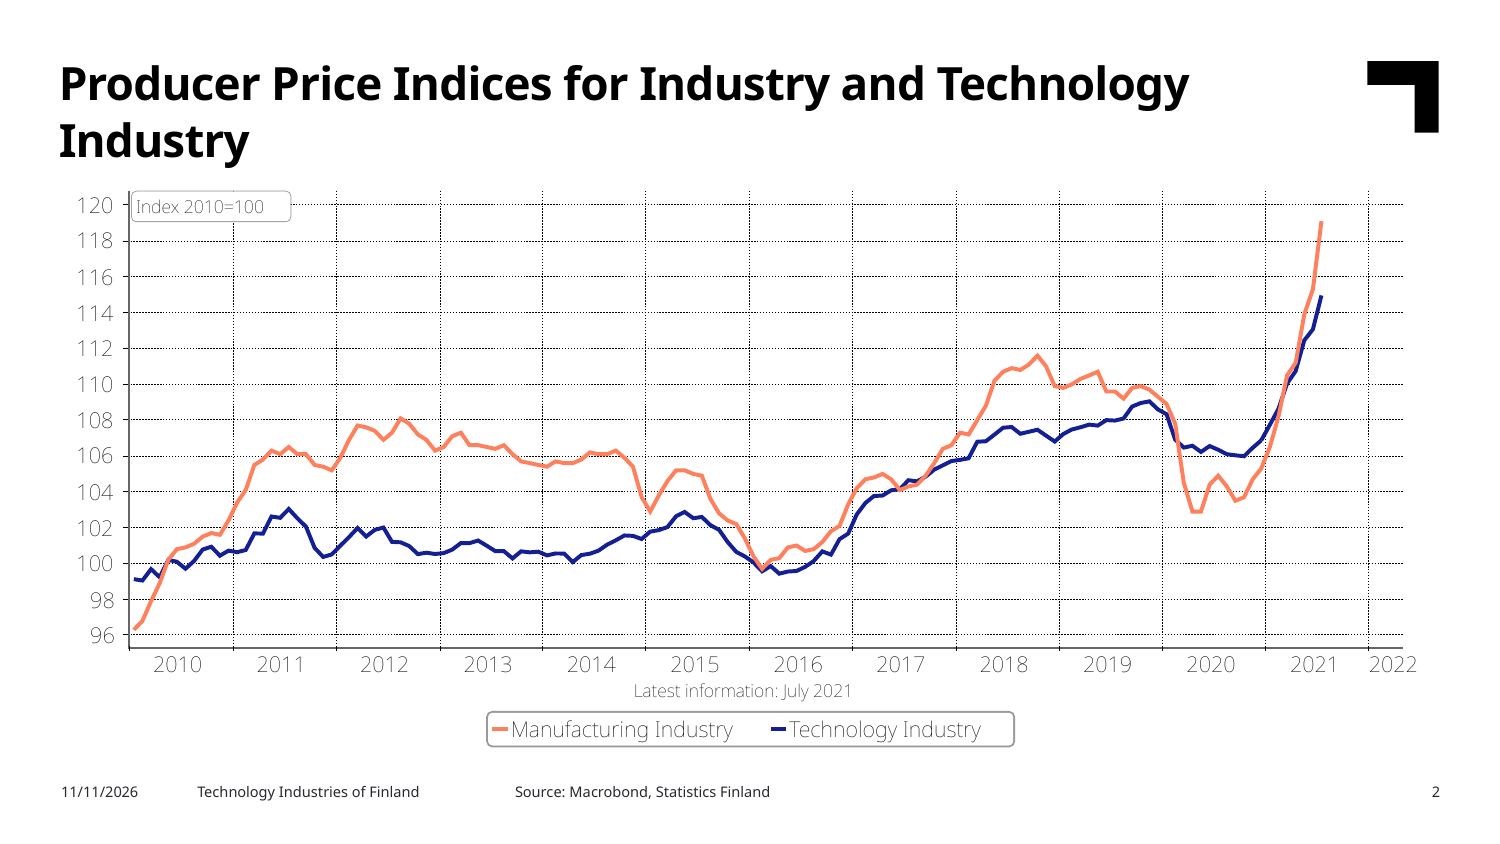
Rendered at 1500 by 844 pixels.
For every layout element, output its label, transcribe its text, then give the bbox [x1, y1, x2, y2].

list Producer Price Indices for Industry and Technology Industry [41, 46, 1353, 153]
list Source: Macrobond, Statistics Finland [500, 775, 988, 803]
slide_number 2 [1313, 775, 1456, 803]
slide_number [46, 775, 182, 803]
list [68, 182, 1434, 761]
footer Technology Industries of Finland [182, 775, 474, 803]
